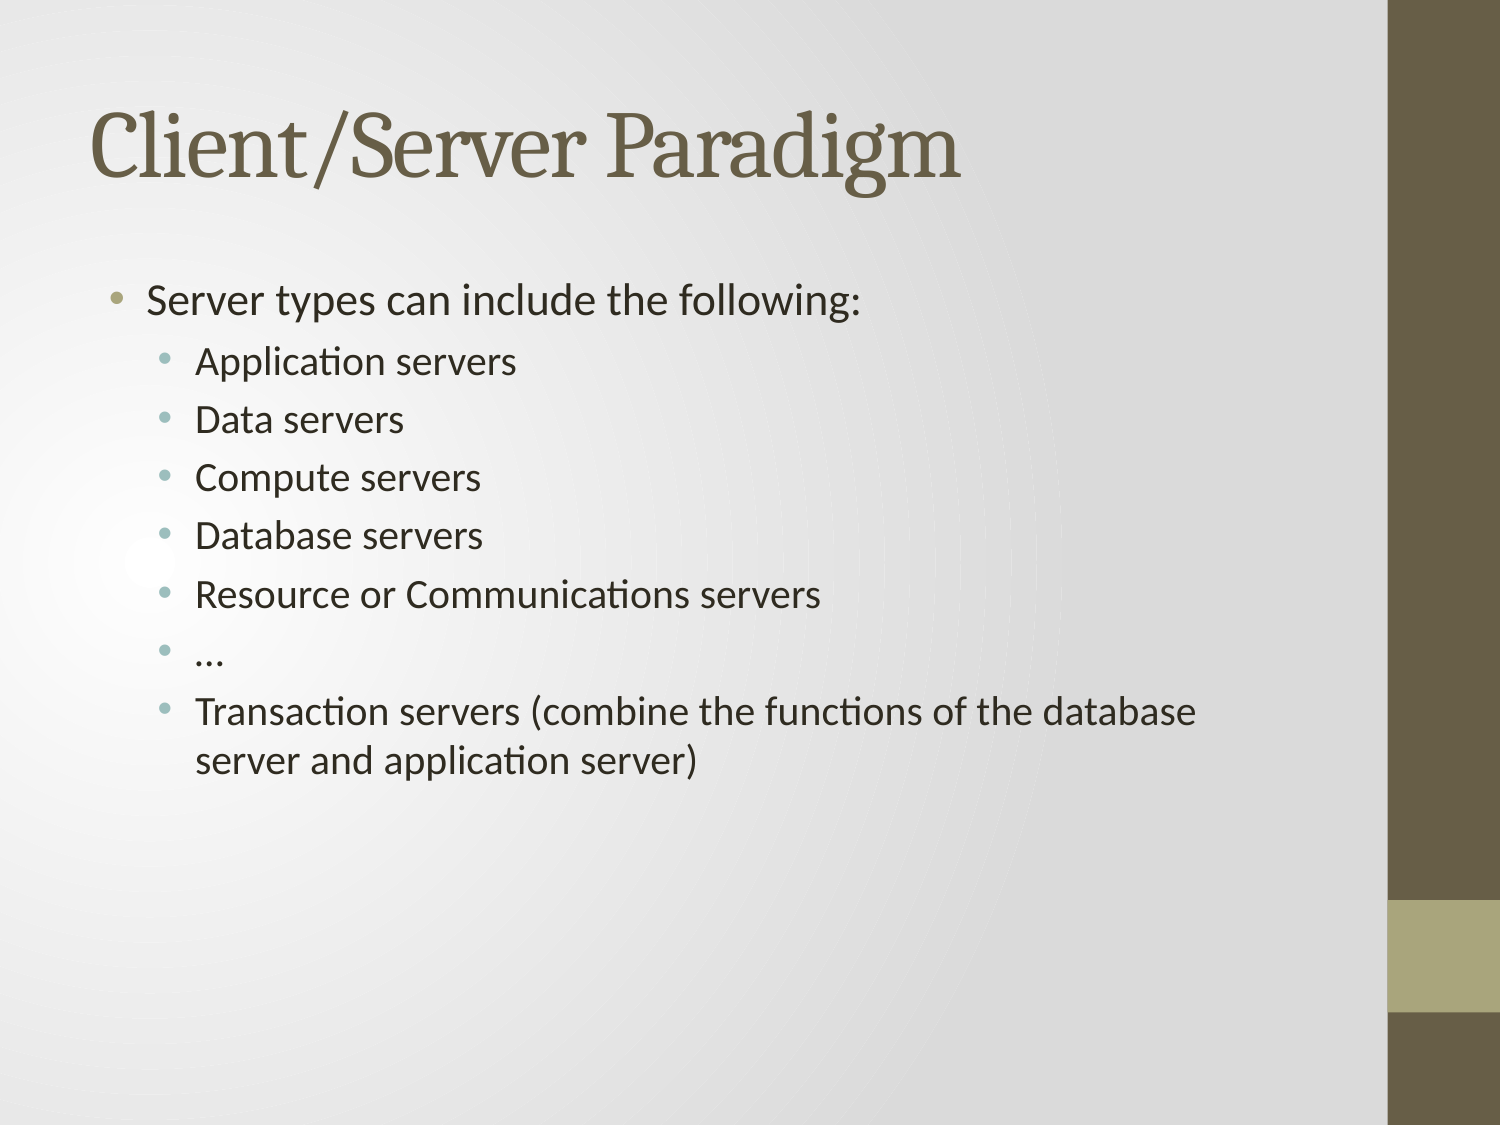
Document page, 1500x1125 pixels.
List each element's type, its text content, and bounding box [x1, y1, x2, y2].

title Client/Server Paradigm [75, 45, 1325, 233]
list Server types can include the following: Application servers Data servers Compute servers Database servers Resource or Communications servers … Transaction servers (combine the functions of the database server and application server) [75, 262, 1325, 1050]
